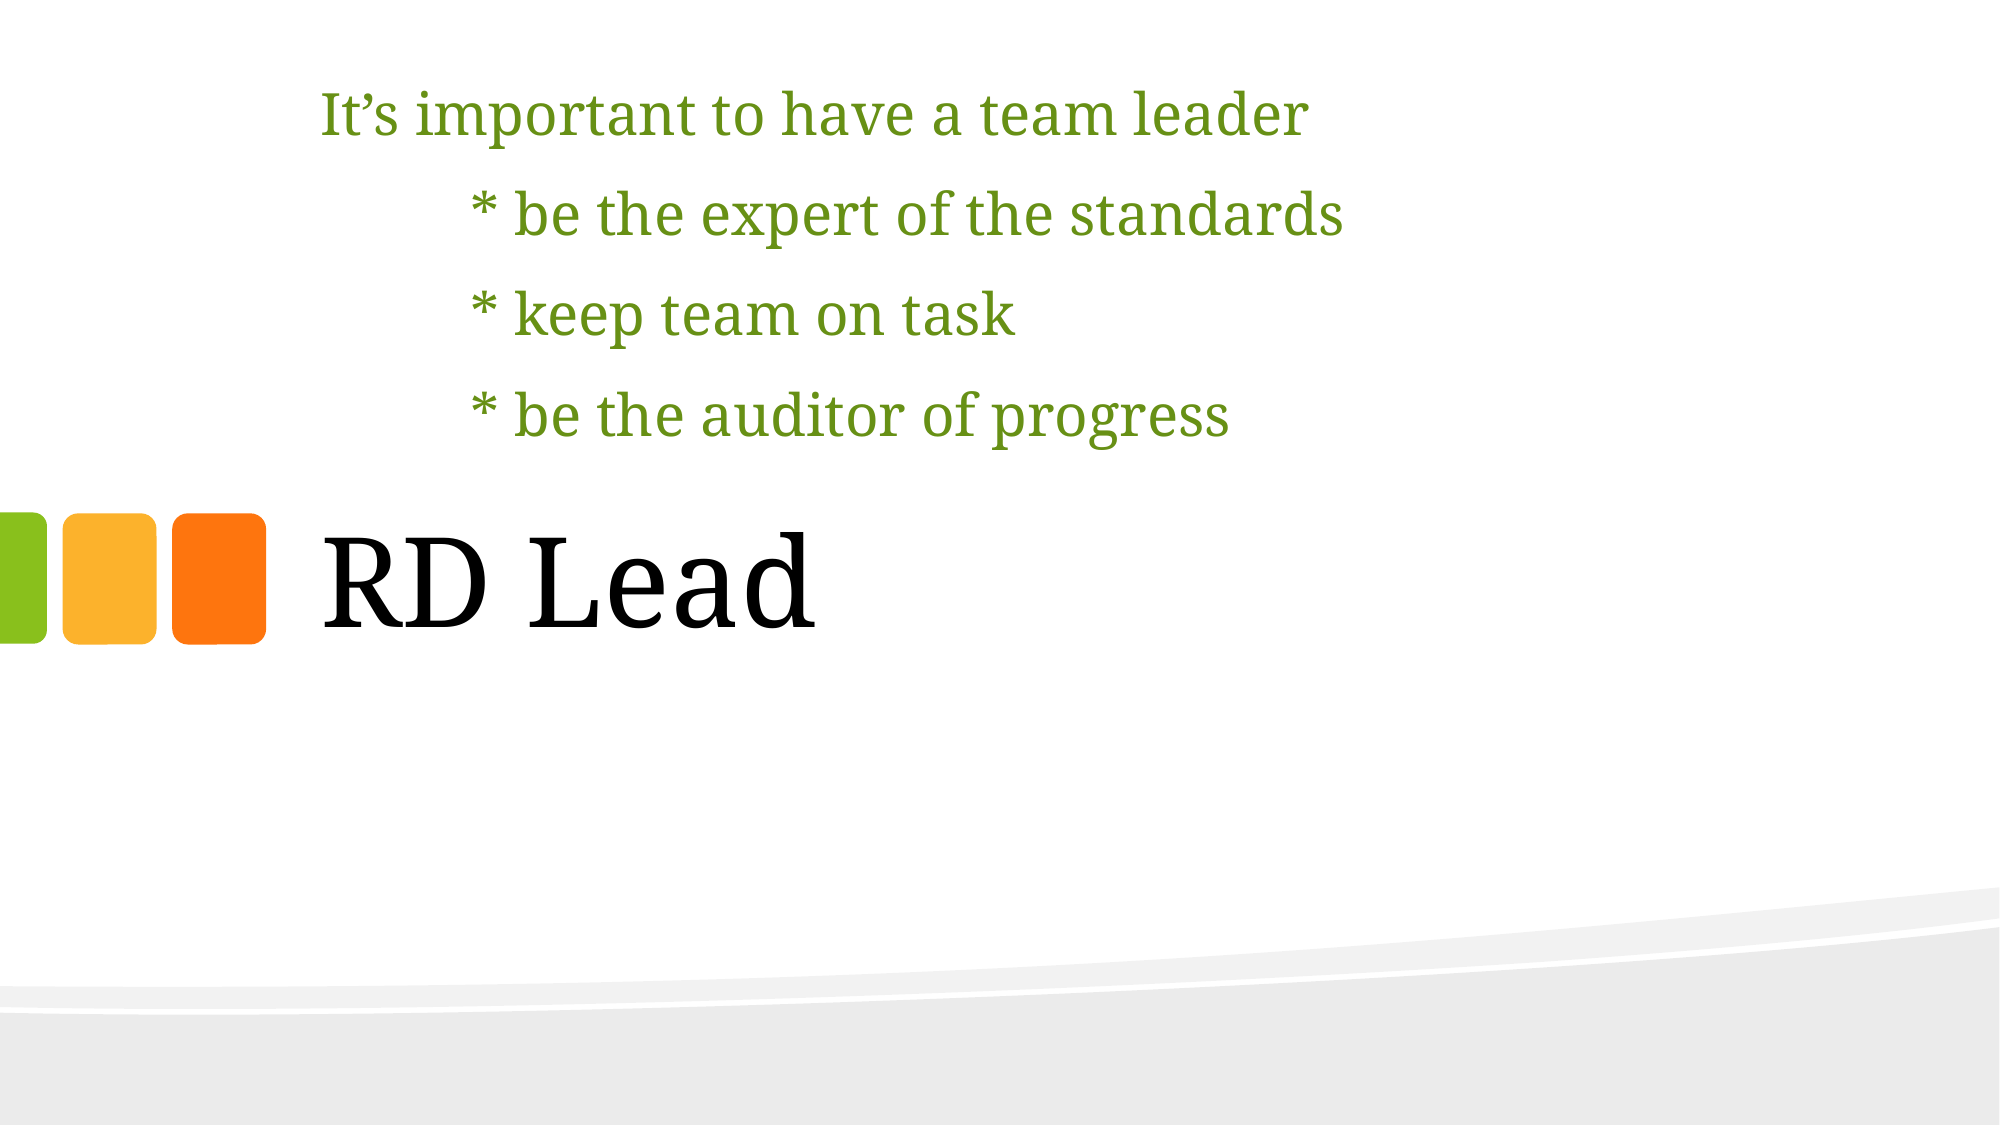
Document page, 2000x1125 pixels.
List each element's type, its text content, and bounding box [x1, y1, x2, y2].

title RD Lead [299, 500, 1800, 663]
list It’s important to have a team leader * be the expert of the standards * keep team on task * be the auditor of progress [299, 75, 1800, 500]
